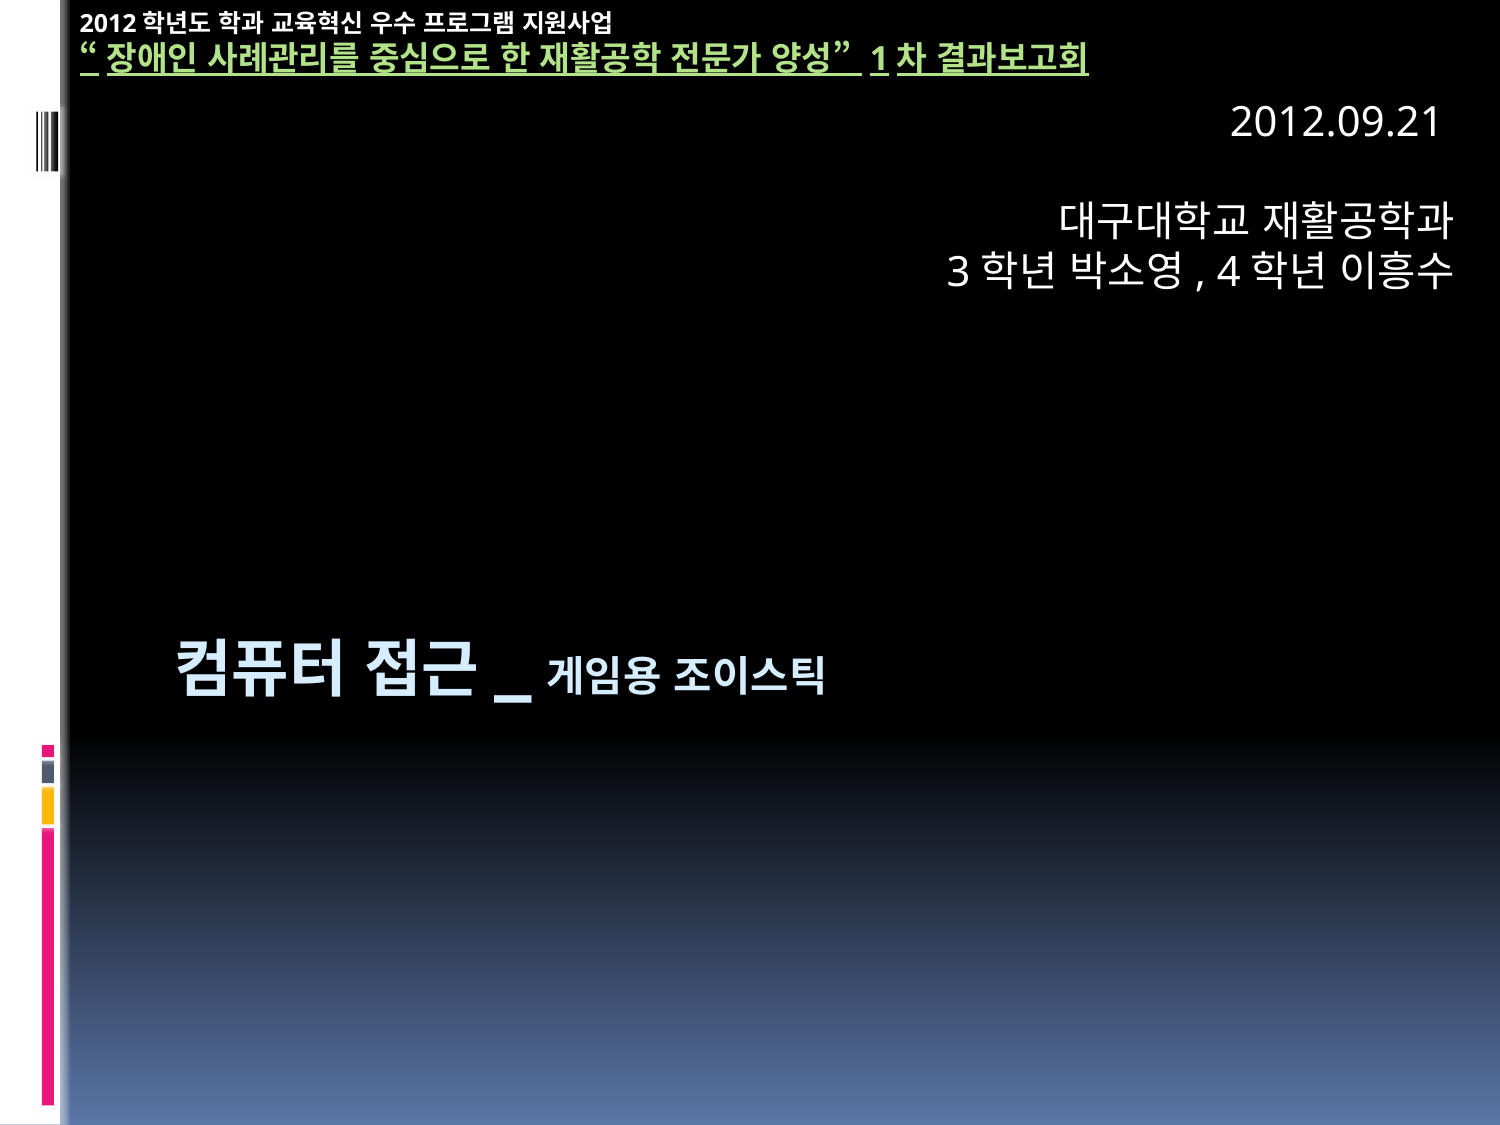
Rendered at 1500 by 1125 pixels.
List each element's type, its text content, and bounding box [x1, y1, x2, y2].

subtitle 2012.09.21 대구대학교 재활공학과 3학년 박소영, 4학년 이흥수 [194, 54, 1470, 303]
title 컴퓨터 접근_게임용 조이스틱 [159, 621, 1435, 946]
text_box 2012학년도 학과 교육혁신 우수 프로그램 지원사업 “장애인 사례관리를 중심으로 한 재활공학 전문가 양성” 1차 결과보고회 [64, 0, 1140, 85]
